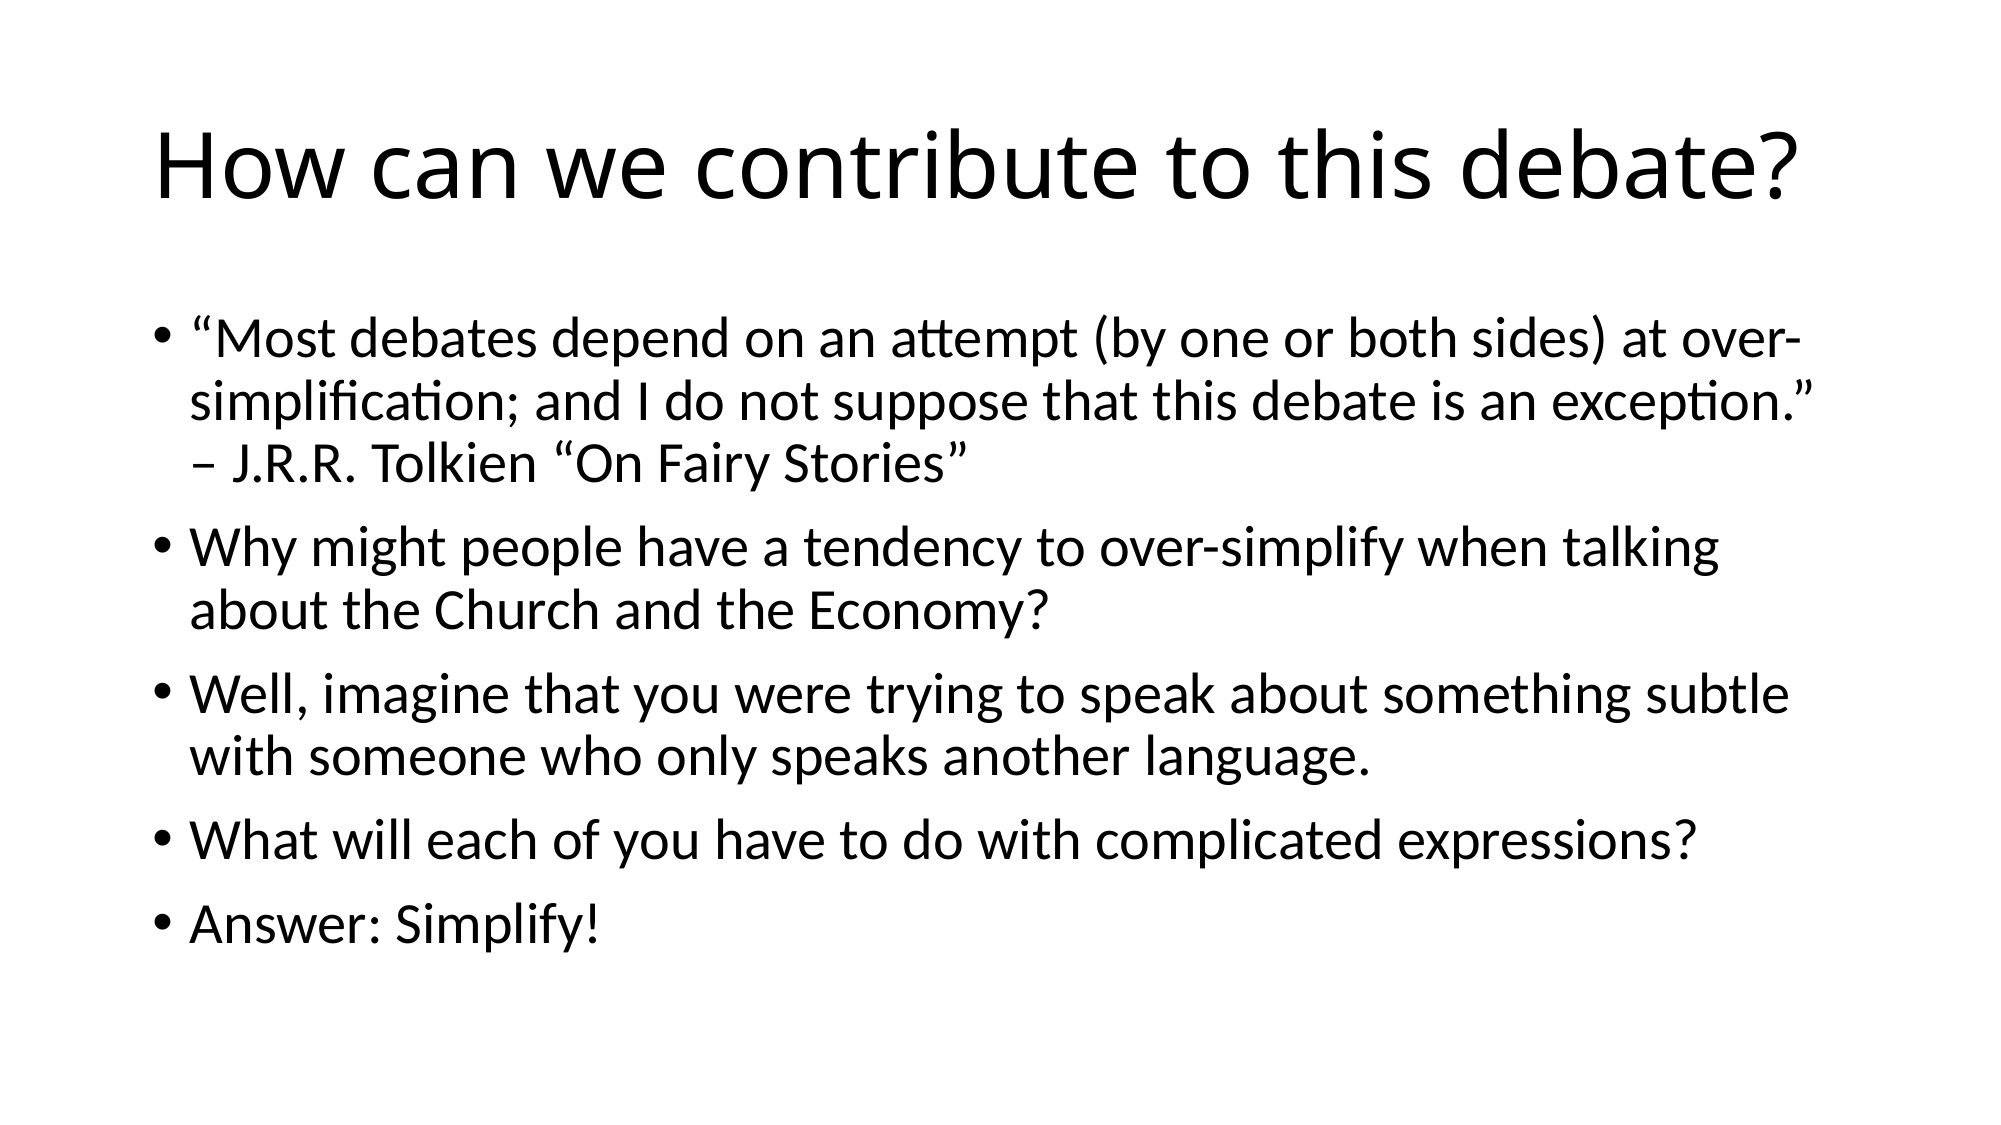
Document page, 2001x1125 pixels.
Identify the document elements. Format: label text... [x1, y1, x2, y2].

list “Most debates depend on an attempt (by one or both sides) at over-simplification; and I do not suppose that this debate is an exception.” – J.R.R. Tolkien “On Fairy Stories” Why might people have a tendency to over-simplify when talking about the Church and the Economy? Well, imagine that you were trying to speak about something subtle with someone who only speaks another language. What will each of you have to do with complicated expressions? Answer: Simplify! [137, 299, 1863, 1014]
title How can we contribute to this debate? [137, 59, 1863, 278]
